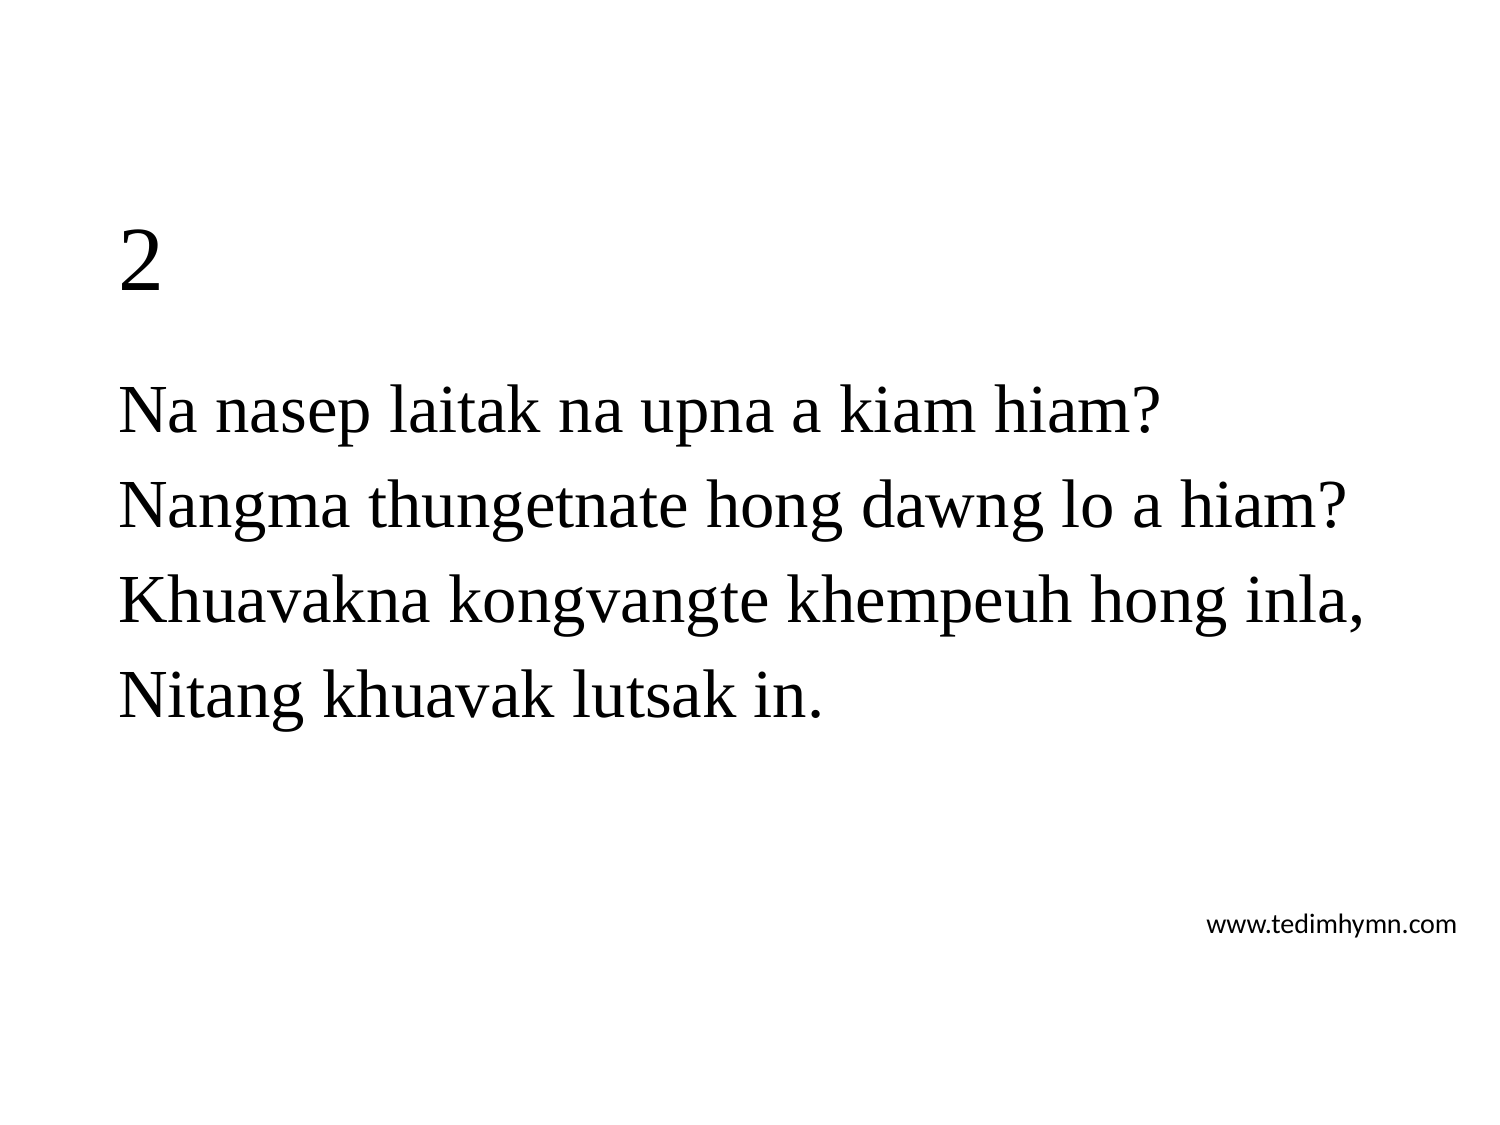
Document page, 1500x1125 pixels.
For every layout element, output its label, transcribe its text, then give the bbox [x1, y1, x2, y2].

list Na nasep laitak na upna a kiam hiam? Nangma thungetnate hong dawng lo a hiam? Khuavakna kongvangte khempeuh hong inla, Nitang khuavak lutsak in. [103, 365, 1397, 901]
text_box www.tedimhymn.com [1191, 897, 1500, 947]
title 2 [103, 200, 1397, 322]
